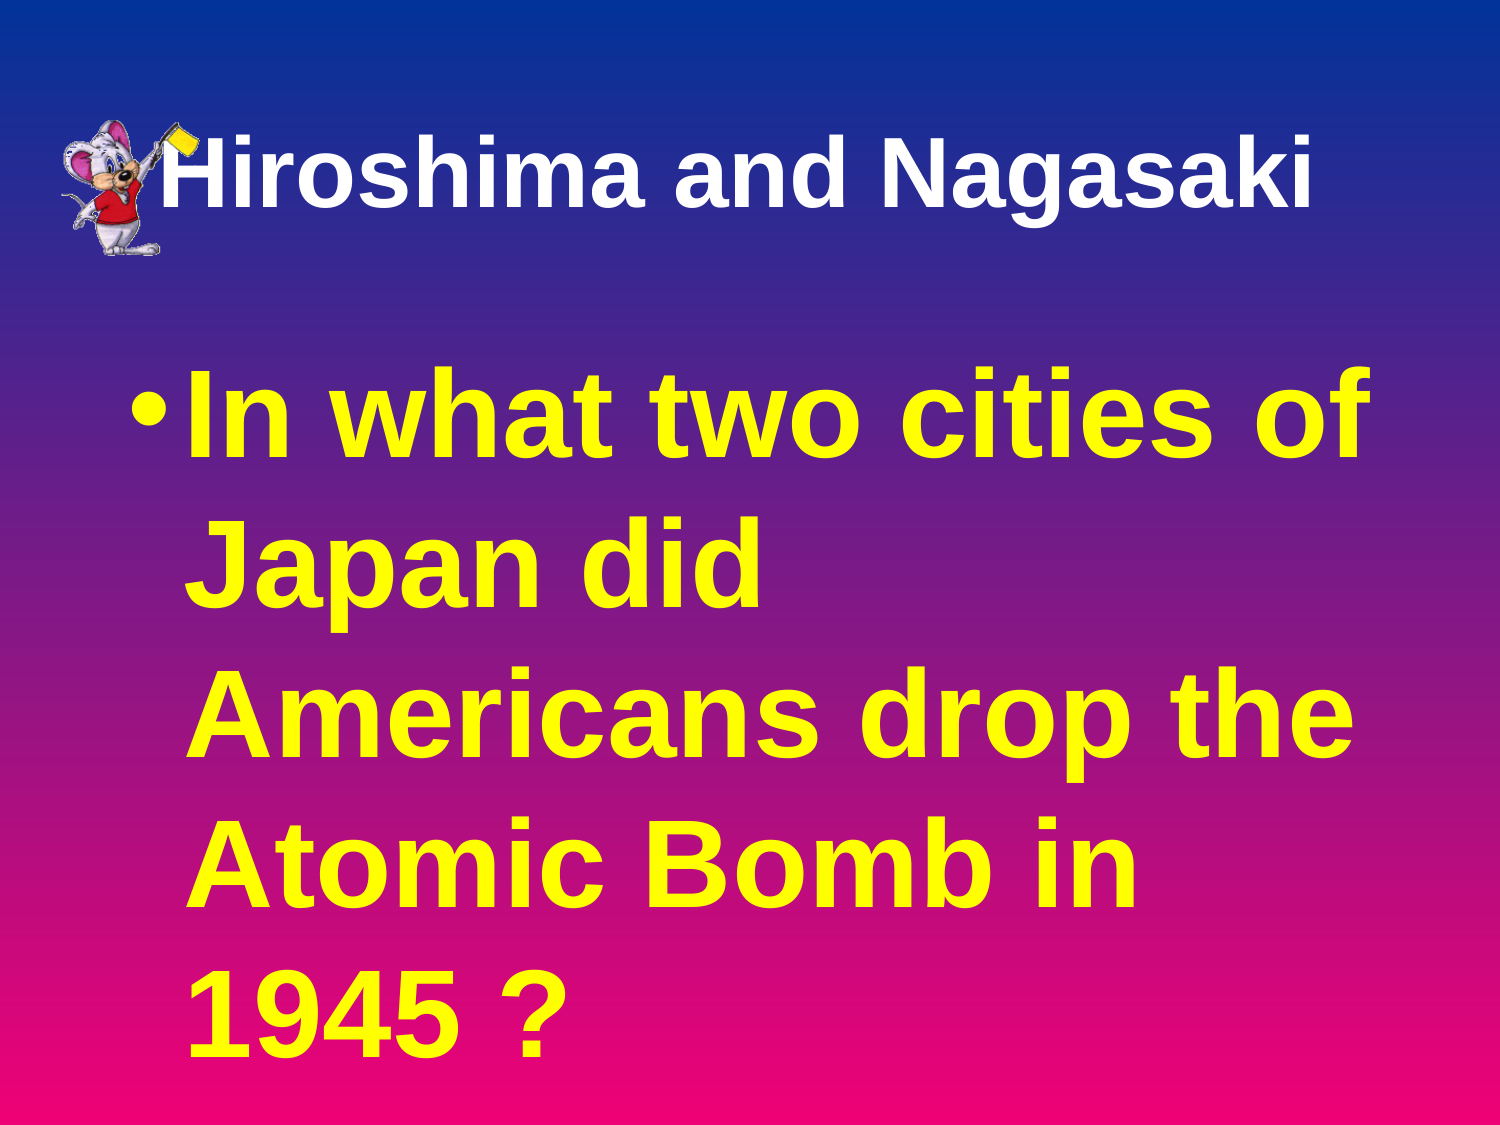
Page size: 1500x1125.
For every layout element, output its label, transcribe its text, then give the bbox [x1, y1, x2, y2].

list In what two cities of Japan did Americans drop the Atomic Bomb in 1945 ? [112, 324, 1388, 1000]
text_box [49, 112, 200, 259]
title Hiroshima and Nagasaki [112, 99, 1388, 288]
